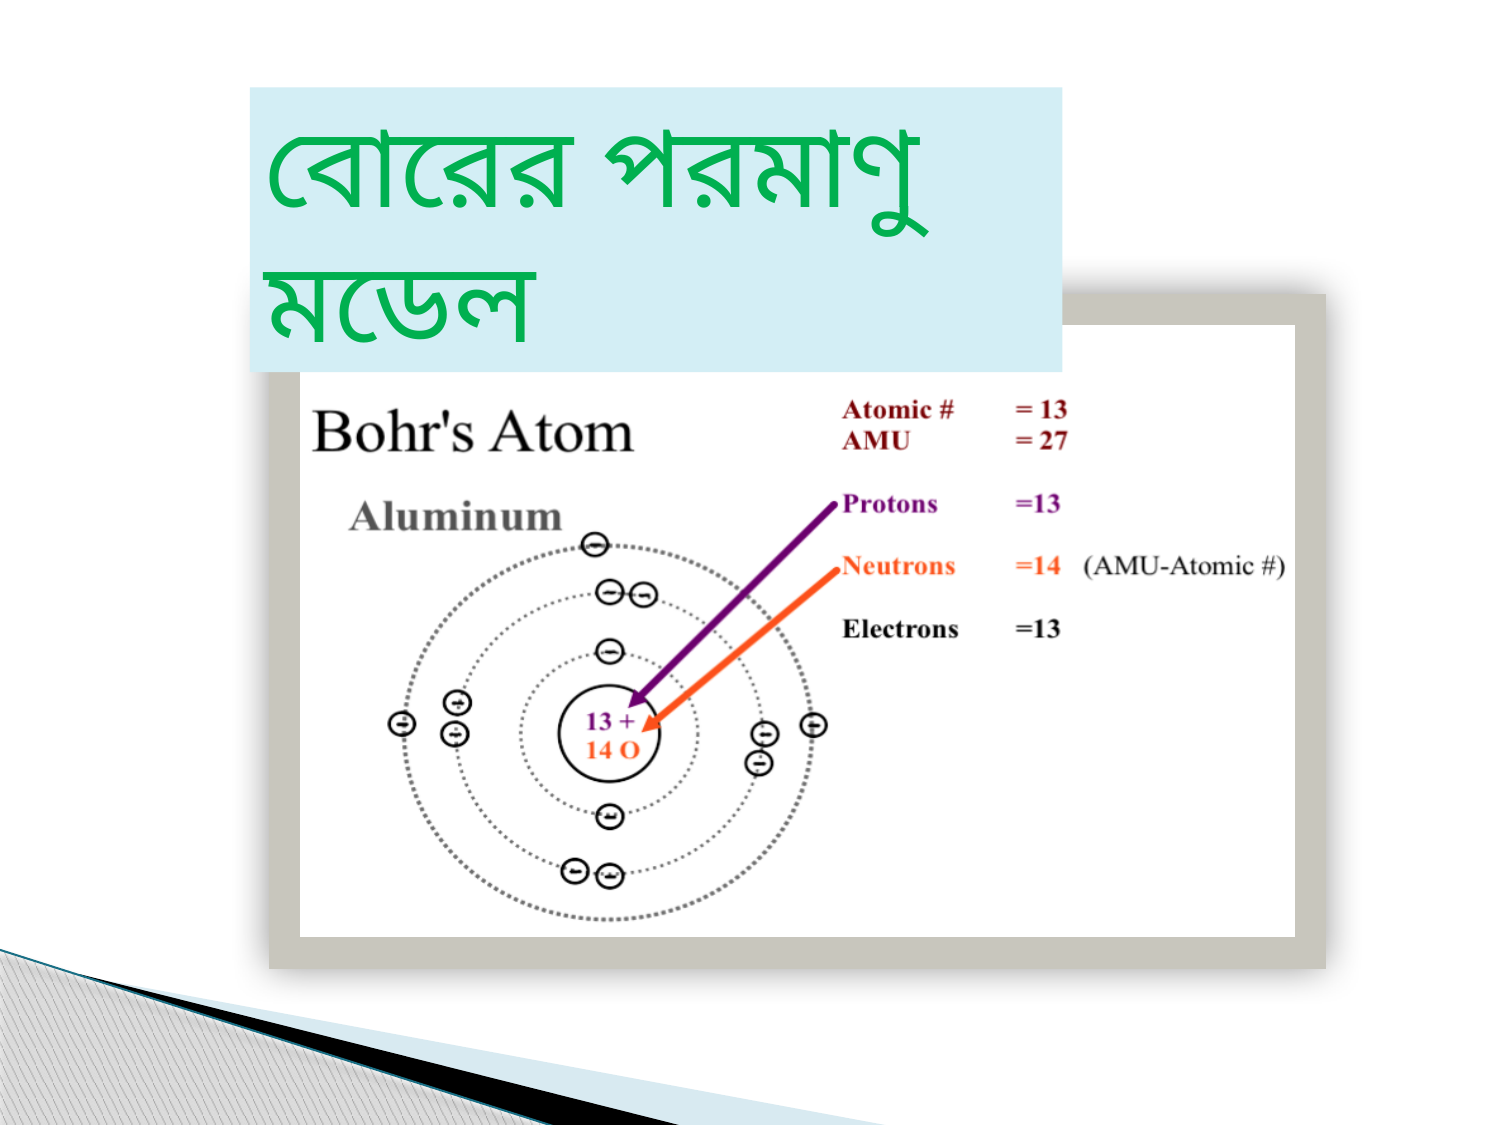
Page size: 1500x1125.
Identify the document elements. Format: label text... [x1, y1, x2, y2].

picture [299, 324, 1295, 938]
text_box বোরের পরমাণু মডেল [249, 87, 1063, 373]
